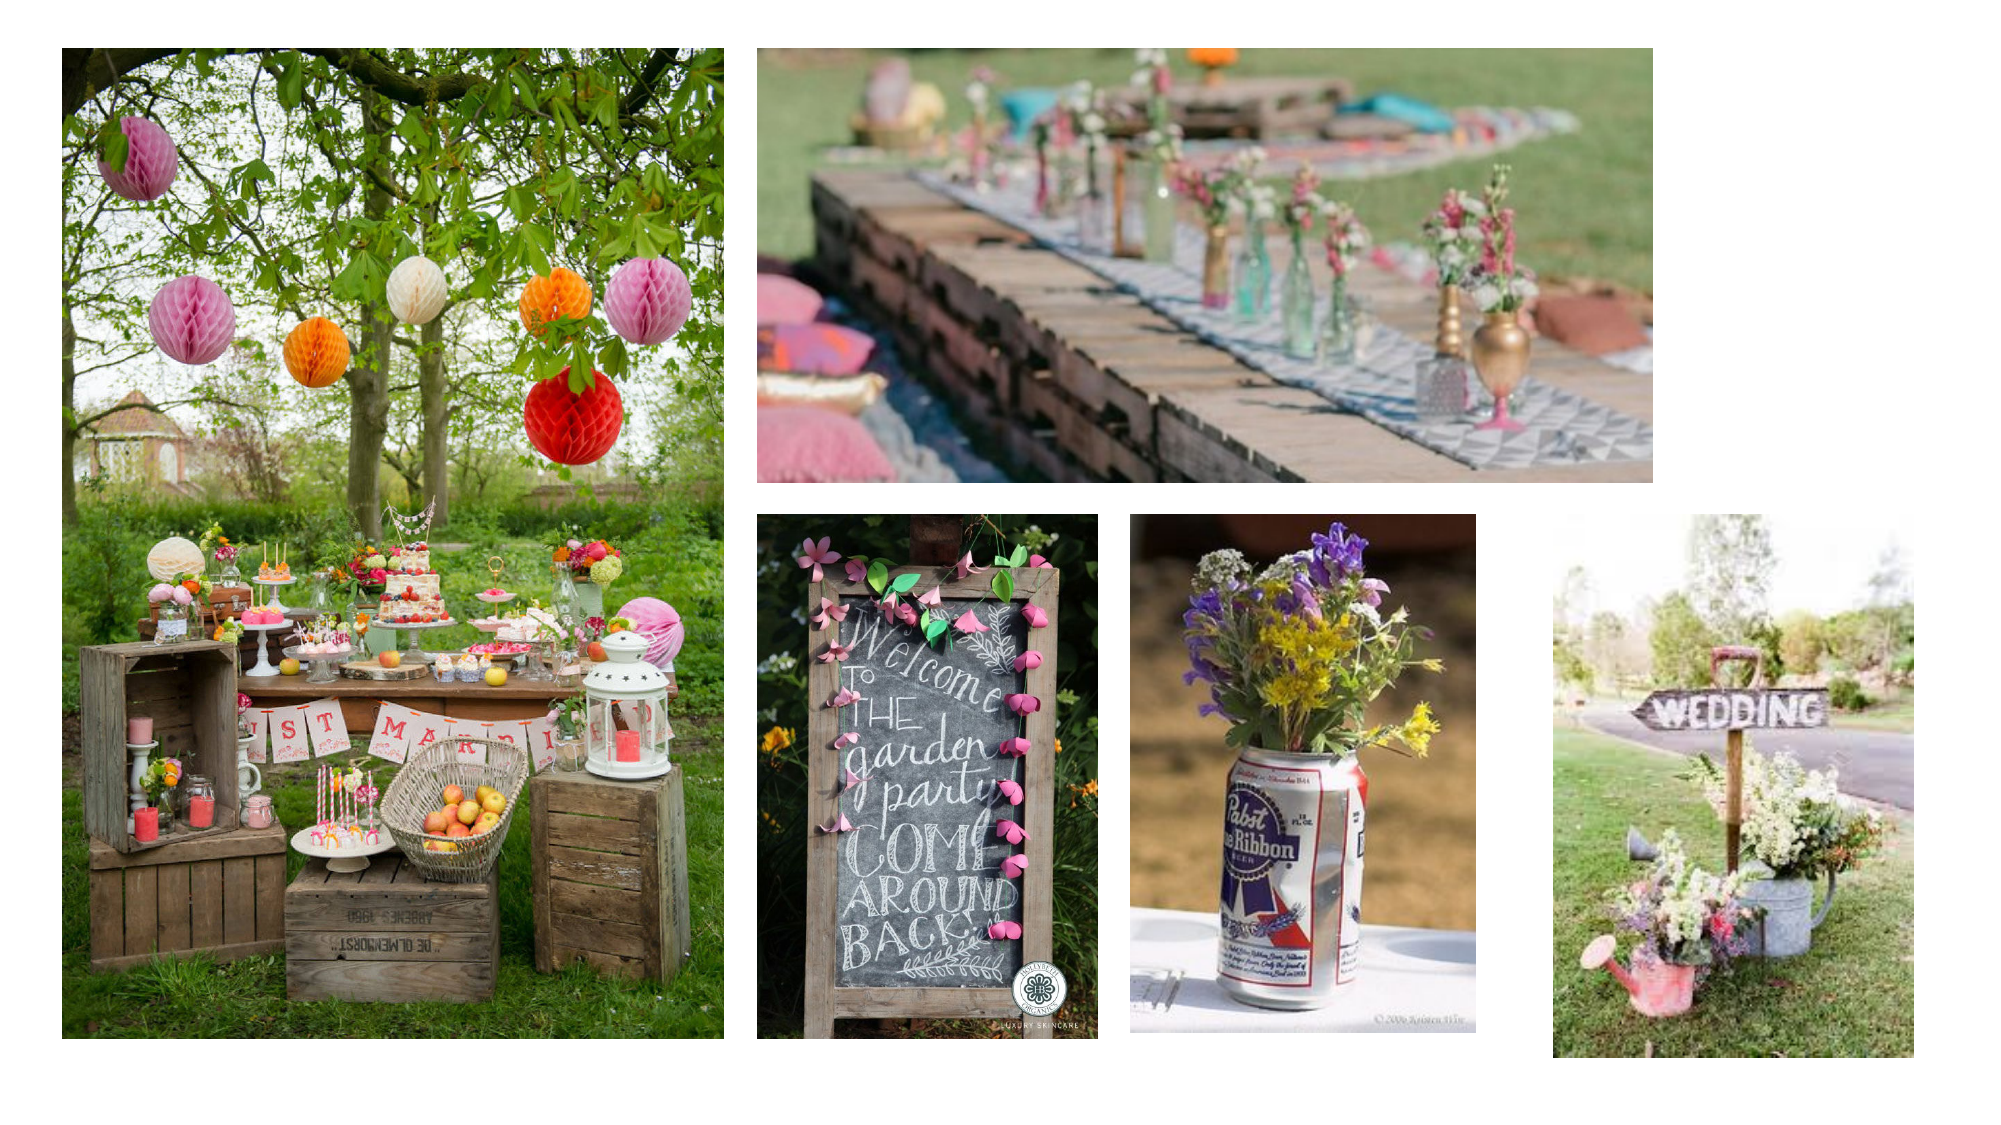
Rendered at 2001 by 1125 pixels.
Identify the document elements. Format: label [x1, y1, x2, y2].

picture [1553, 514, 1914, 1058]
picture [1130, 514, 1476, 1033]
picture [757, 47, 1653, 483]
picture [757, 514, 1098, 1039]
picture [62, 48, 724, 1039]
